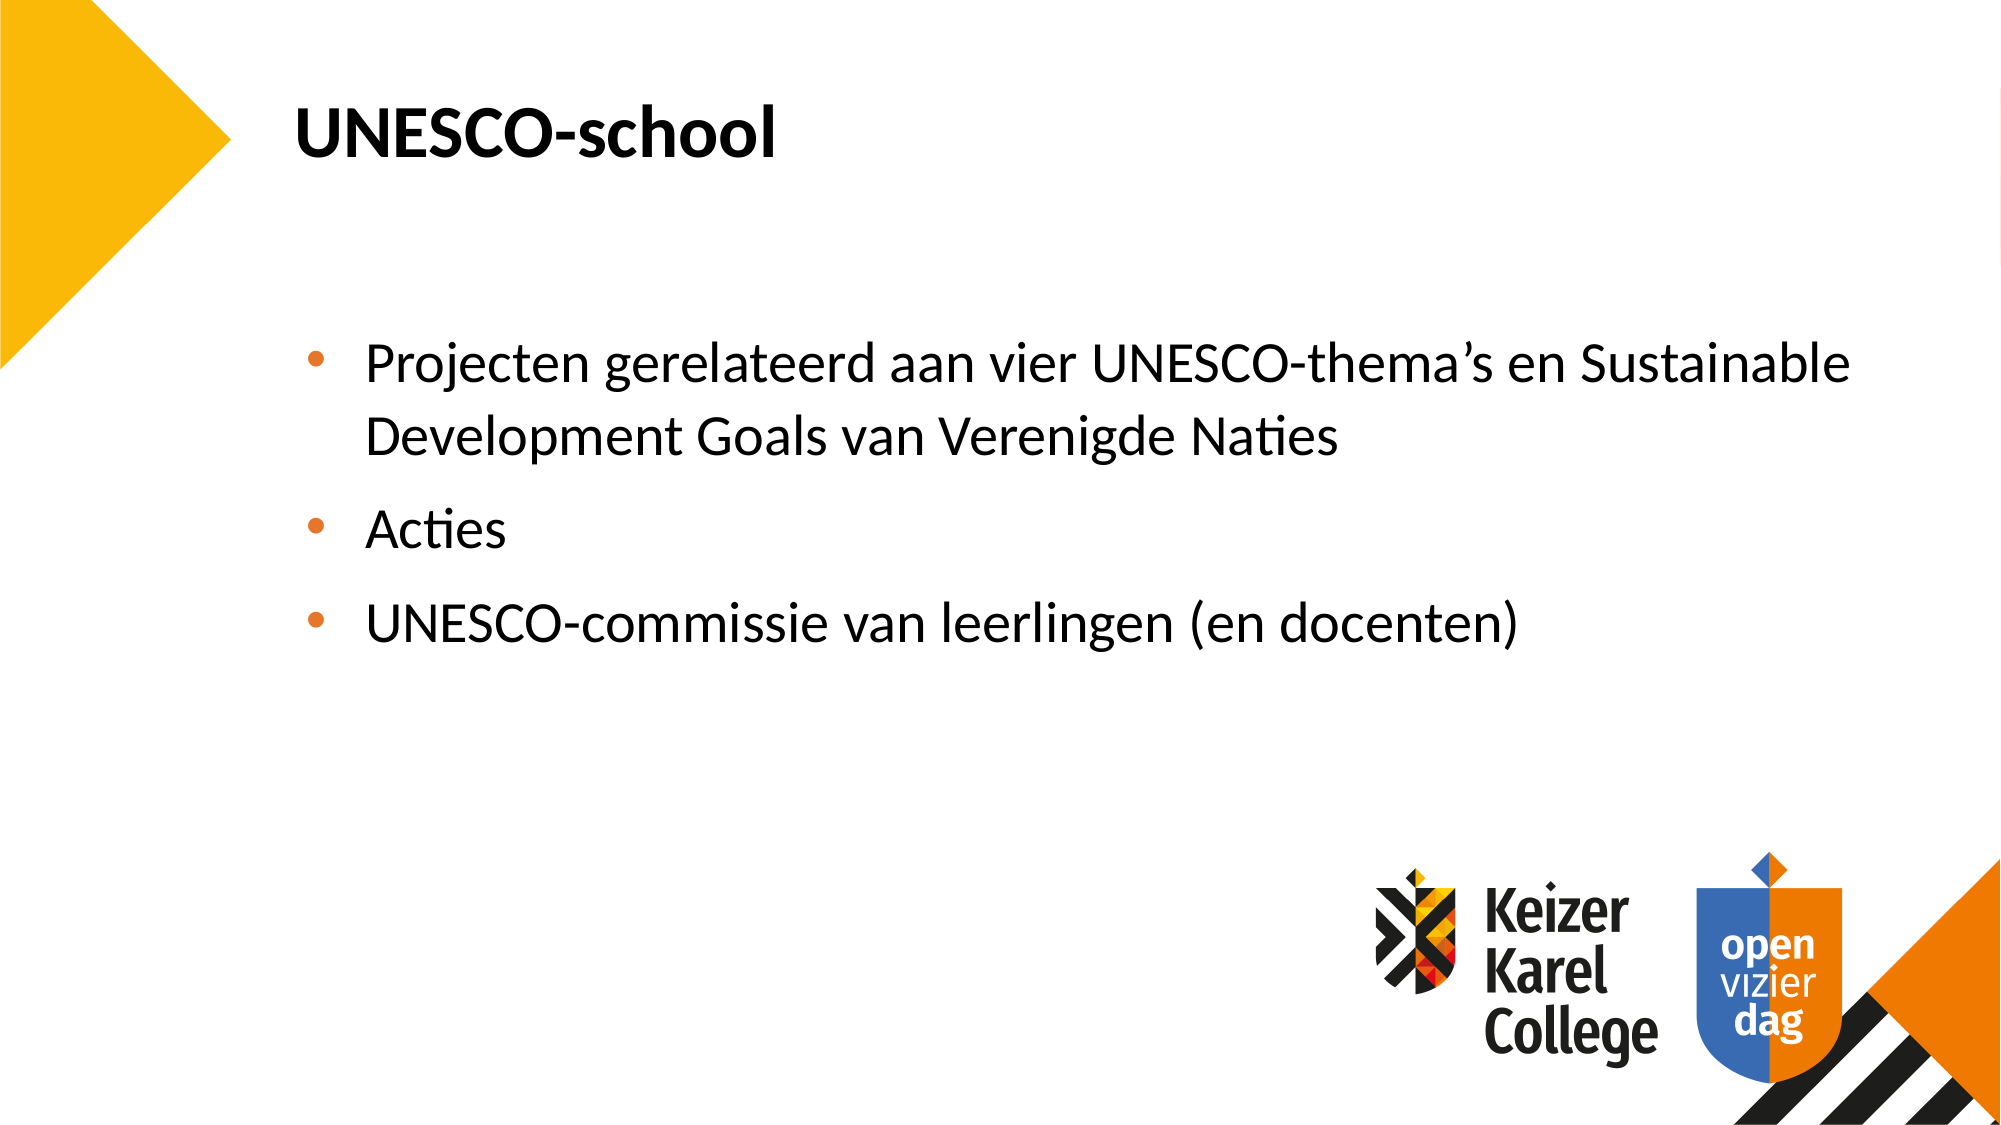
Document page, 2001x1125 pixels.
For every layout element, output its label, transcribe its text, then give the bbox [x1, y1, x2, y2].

text_box UNESCO-school [279, 75, 1574, 180]
picture [0, 0, 2001, 1125]
text_box Projecten gerelateerd aan vier UNESCO-thema’s en Sustainable Development Goals van Verenigde Naties Acties UNESCO-commissie van leerlingen (en docenten) [291, 313, 1868, 850]
